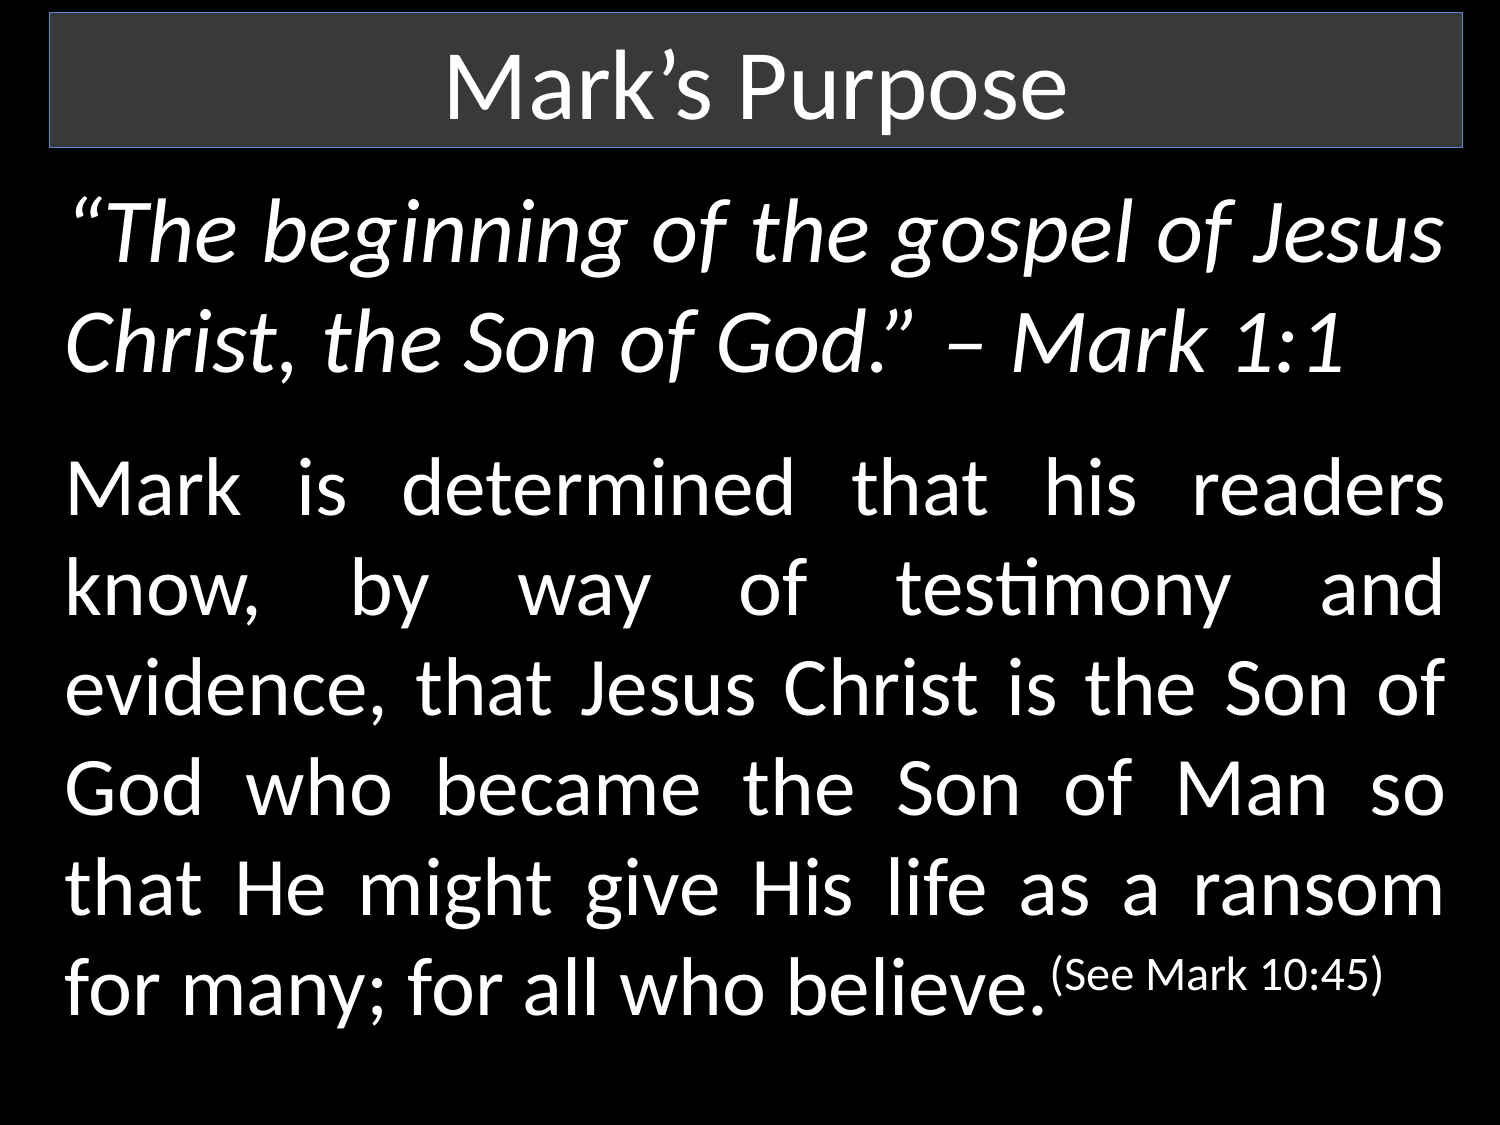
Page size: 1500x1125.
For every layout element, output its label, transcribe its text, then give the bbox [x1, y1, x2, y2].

text_box Mark’s Purpose [49, 12, 1463, 148]
text_box “The beginning of the gospel of Jesus Christ, the Son of God.” – Mark 1:1 [49, 163, 1463, 399]
text_box Mark is determined that his readers know, by way of testimony and evidence, that Jesus Christ is the Son of God who became the Son of Man so that He might give His life as a ransom for many; for all who believe.(See Mark 10:45) [49, 425, 1463, 1040]
